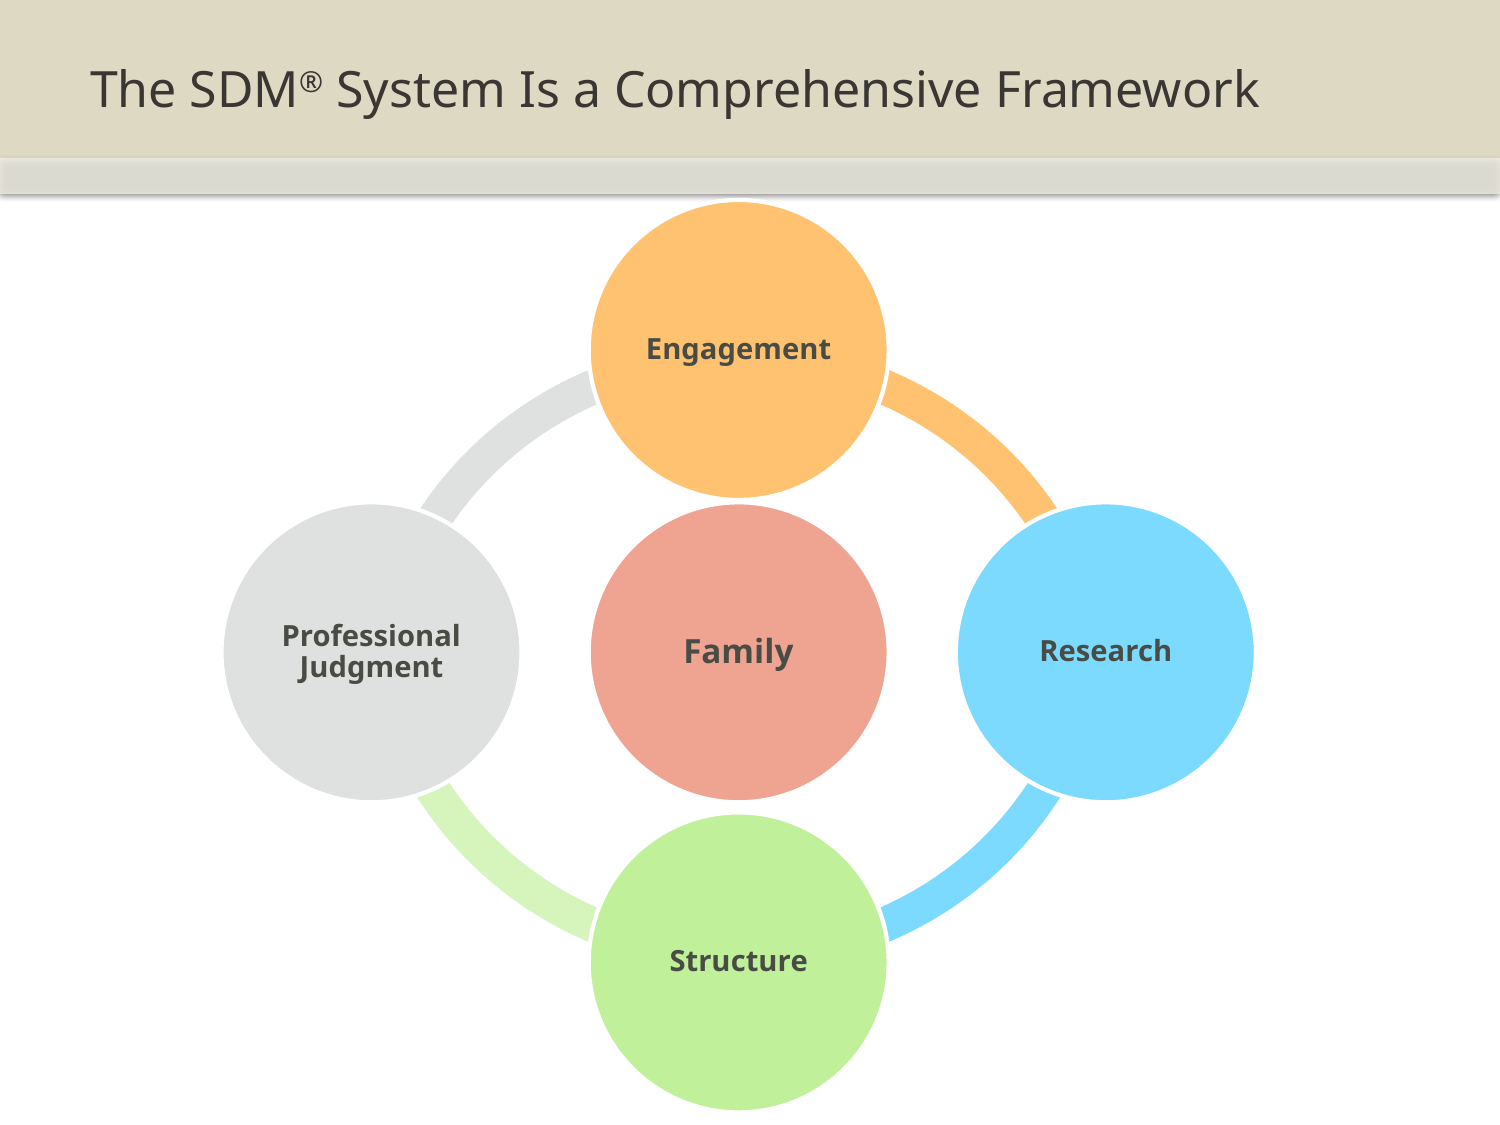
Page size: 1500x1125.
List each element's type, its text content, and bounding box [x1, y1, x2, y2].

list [249, 137, 1228, 1125]
title The SDM® System Is a Comprehensive Framework [75, 0, 1500, 175]
